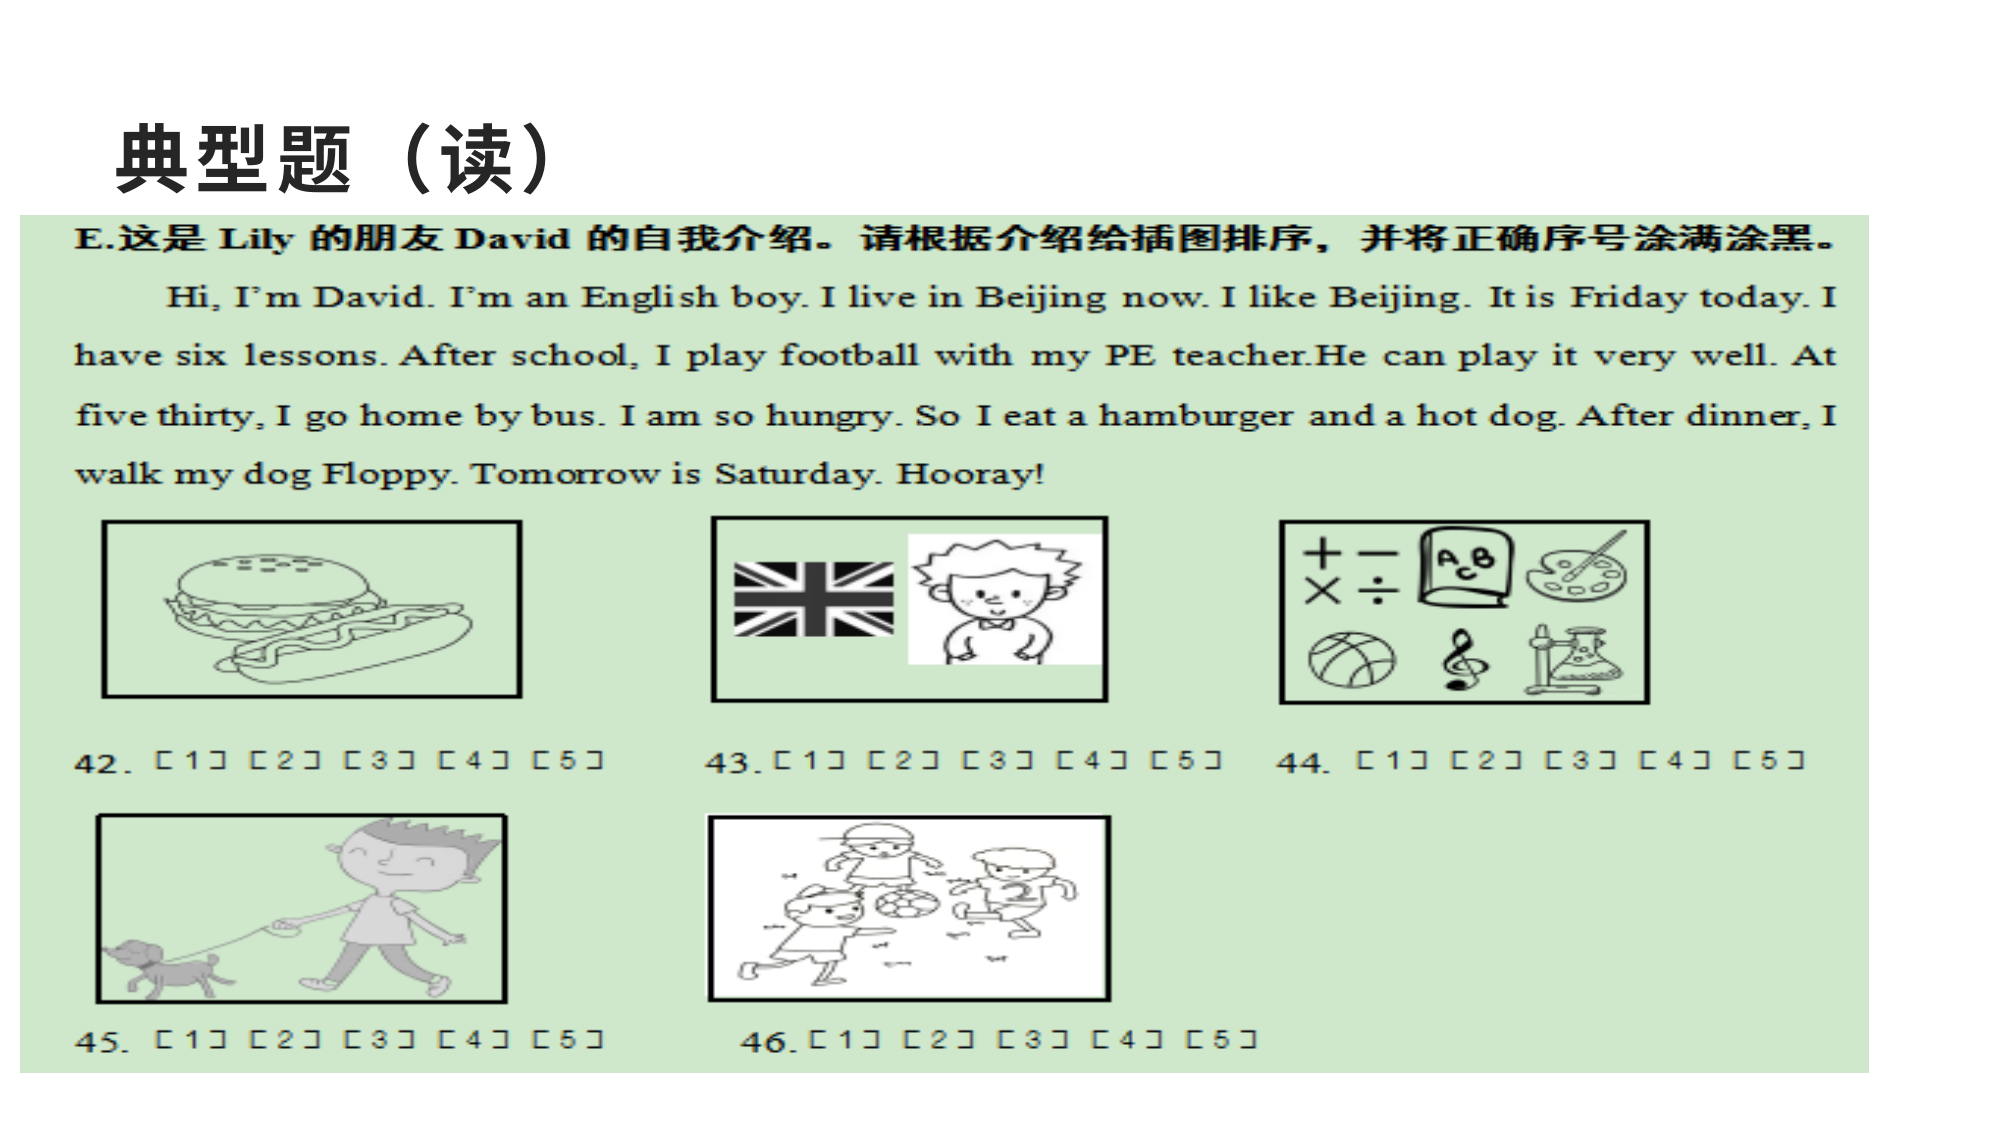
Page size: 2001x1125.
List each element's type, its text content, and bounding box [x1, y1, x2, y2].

picture [19, 215, 1869, 1073]
title 典型题（读） [99, 99, 1900, 216]
